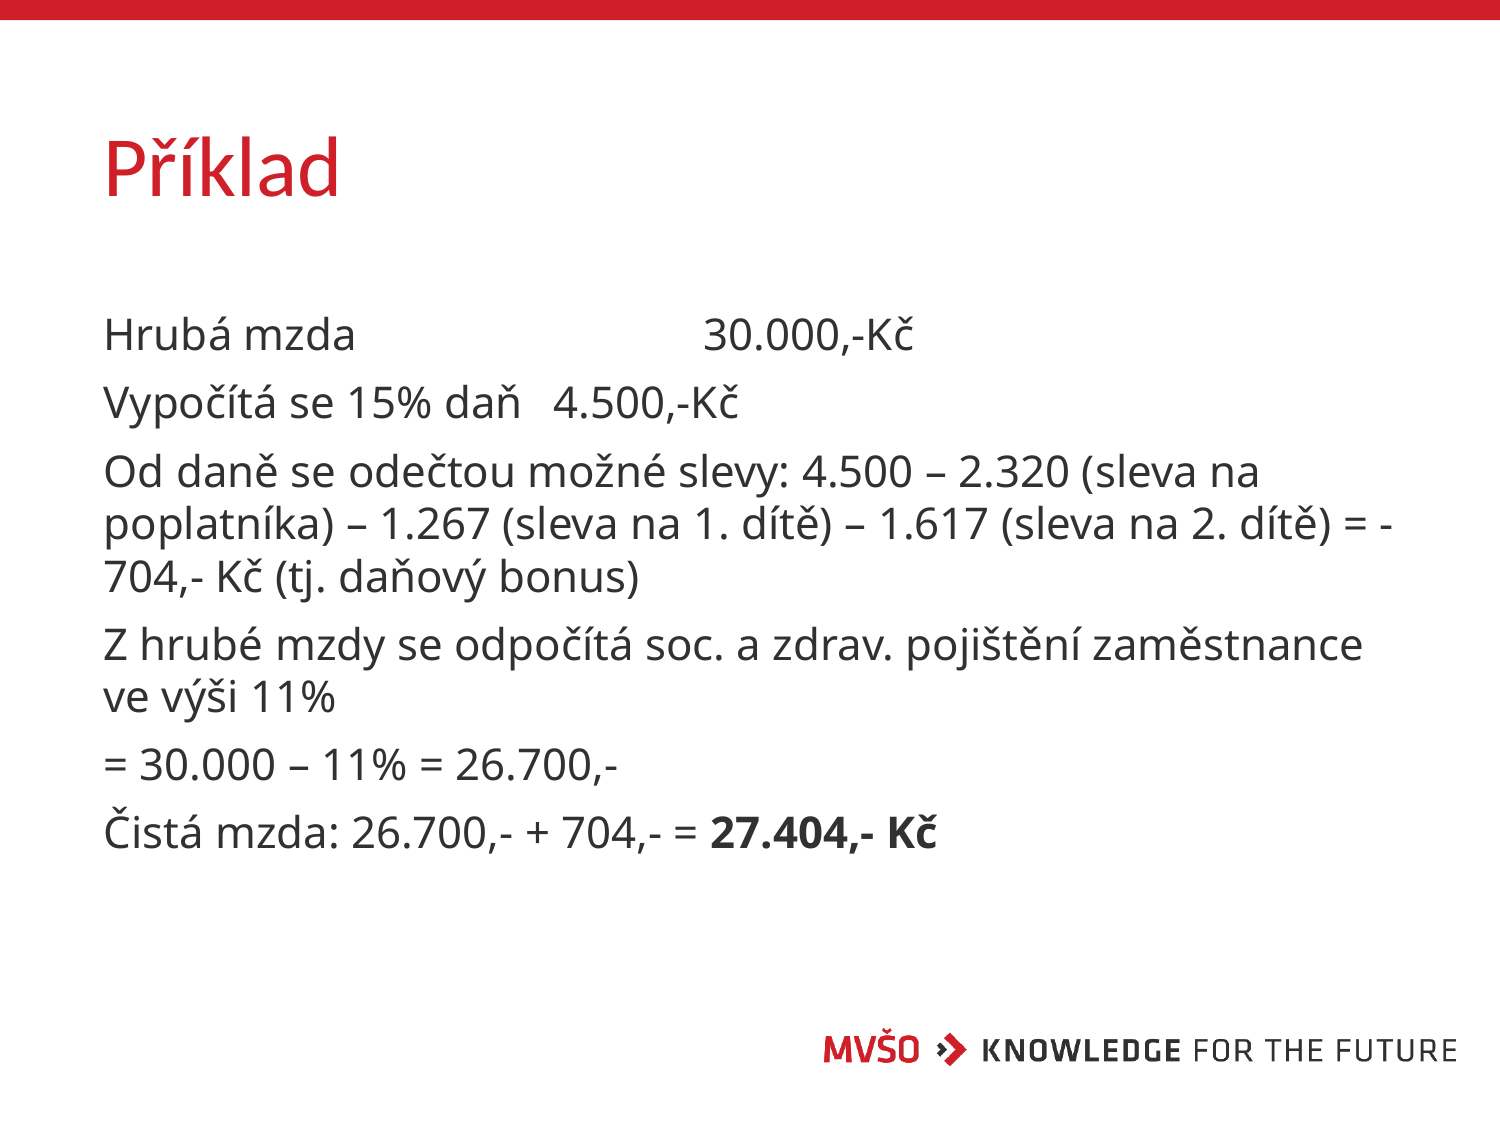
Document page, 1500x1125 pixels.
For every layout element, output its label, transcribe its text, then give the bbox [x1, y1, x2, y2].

list Hrubá mzda 30.000,-Kč Vypočítá se 15% daň 4.500,-Kč Od daně se odečtou možné slevy: 4.500 – 2.320 (sleva na poplatníka) – 1.267 (sleva na 1. dítě) – 1.617 (sleva na 2. dítě) = -704,- Kč (tj. daňový bonus) Z hrubé mzdy se odpočítá soc. a zdrav. pojištění zaměstnance ve výši 11% = 30.000 – 11% = 26.700,- Čistá mzda: 26.700,- + 704,- = 27.404,- Kč [88, 299, 1412, 969]
title Příklad [88, 59, 1412, 278]
picture [824, 1028, 1456, 1066]
